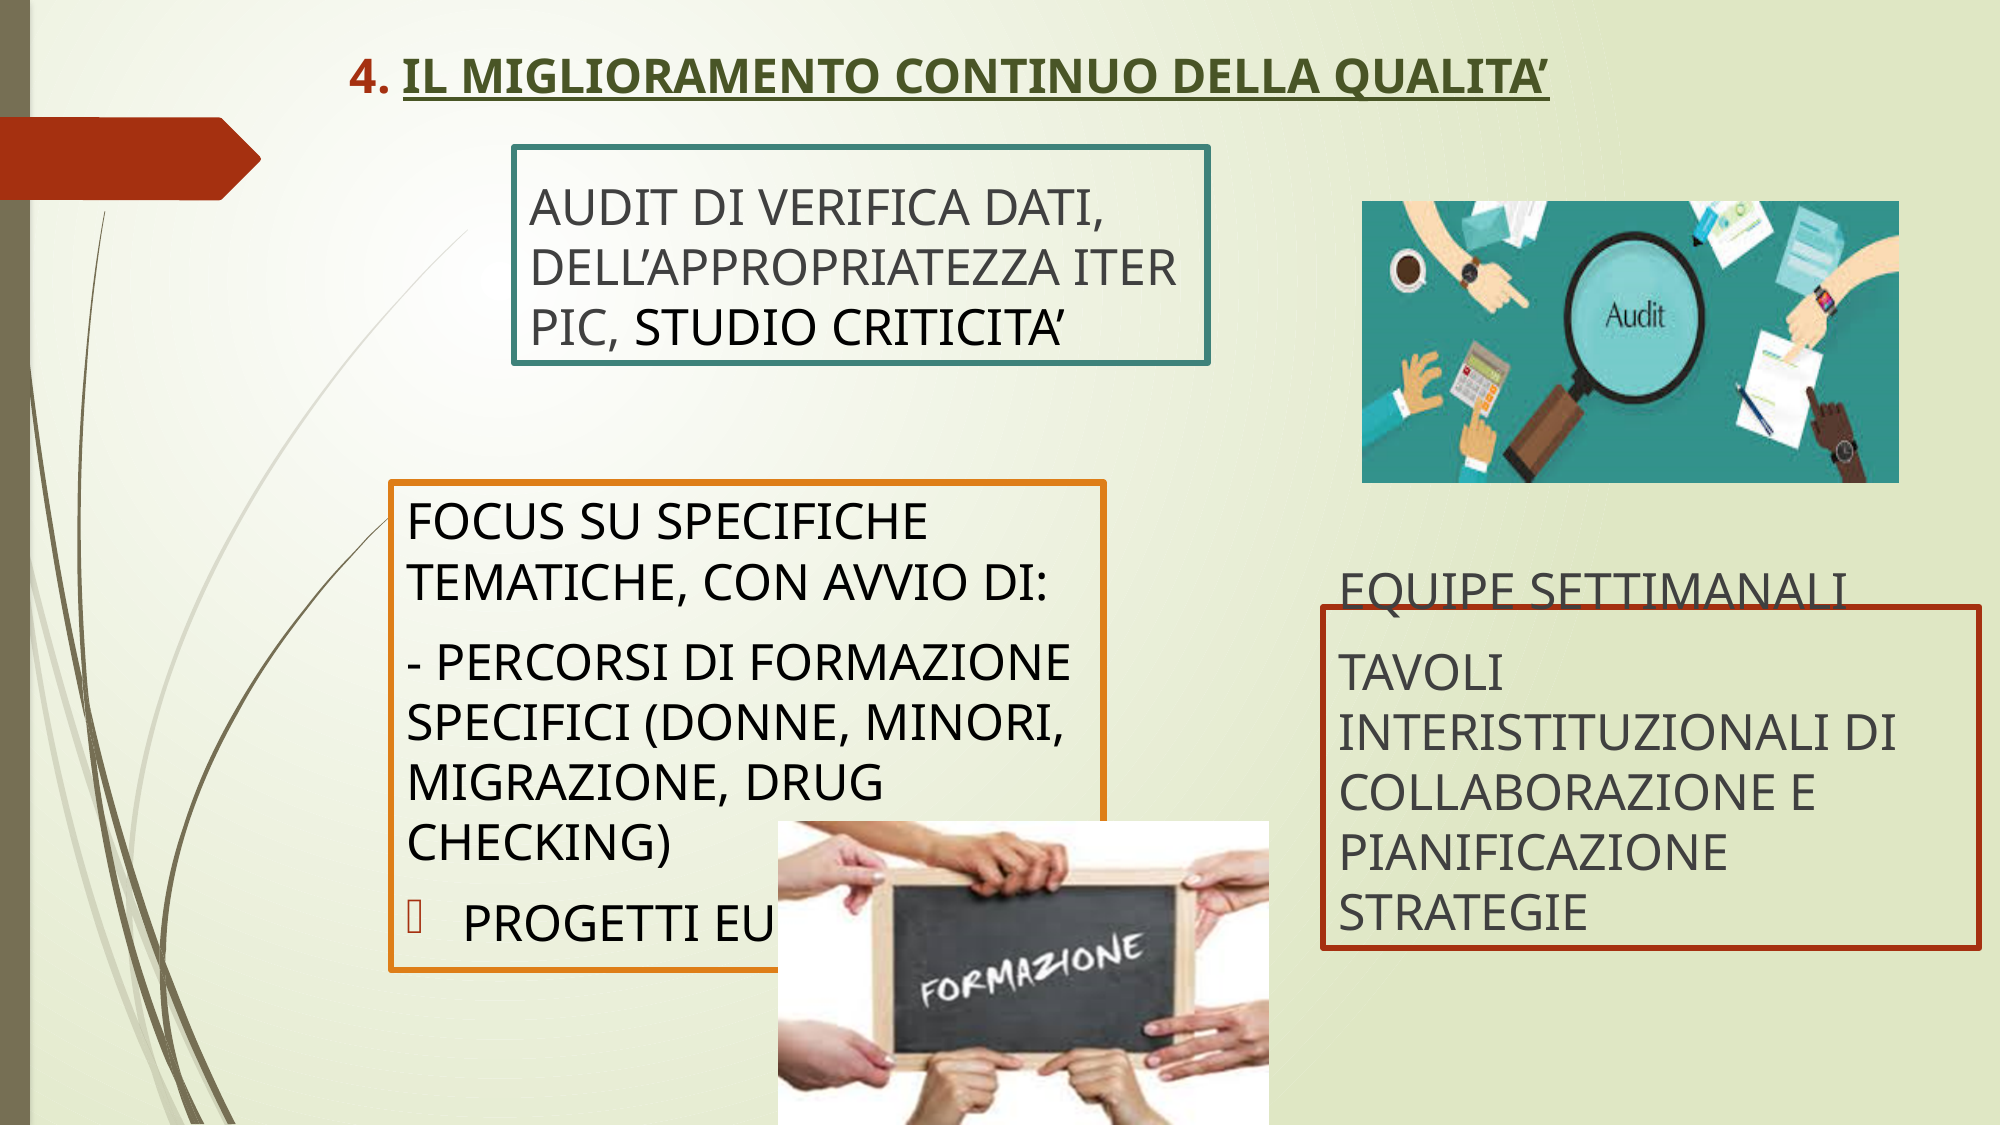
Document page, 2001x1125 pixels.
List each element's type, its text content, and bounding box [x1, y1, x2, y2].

picture [778, 820, 1269, 1125]
title 4. IL MIGLIORAMENTO CONTINUO DELLA QUALITA’ [334, 38, 1797, 148]
list EQUIPE SETTIMANALI TAVOLI INTERISTITUZIONALI DI COLLABORAZIONE E PIANIFICAZIONE STRATEGIE [1323, 607, 1980, 948]
picture [1362, 201, 1899, 483]
list FOCUS SU SPECIFICHE TEMATICHE, CON AVVIO DI: - PERCORSI DI FORMAZIONE SPECIFICI (DONNE, MINORI, MIGRAZIONE, DRUG CHECKING) PROGETTI EU [391, 482, 1104, 971]
list AUDIT DI VERIFICA DATI, DELL’APPROPRIATEZZA ITER PIC, STUDIO CRITICITA’ [514, 147, 1208, 364]
